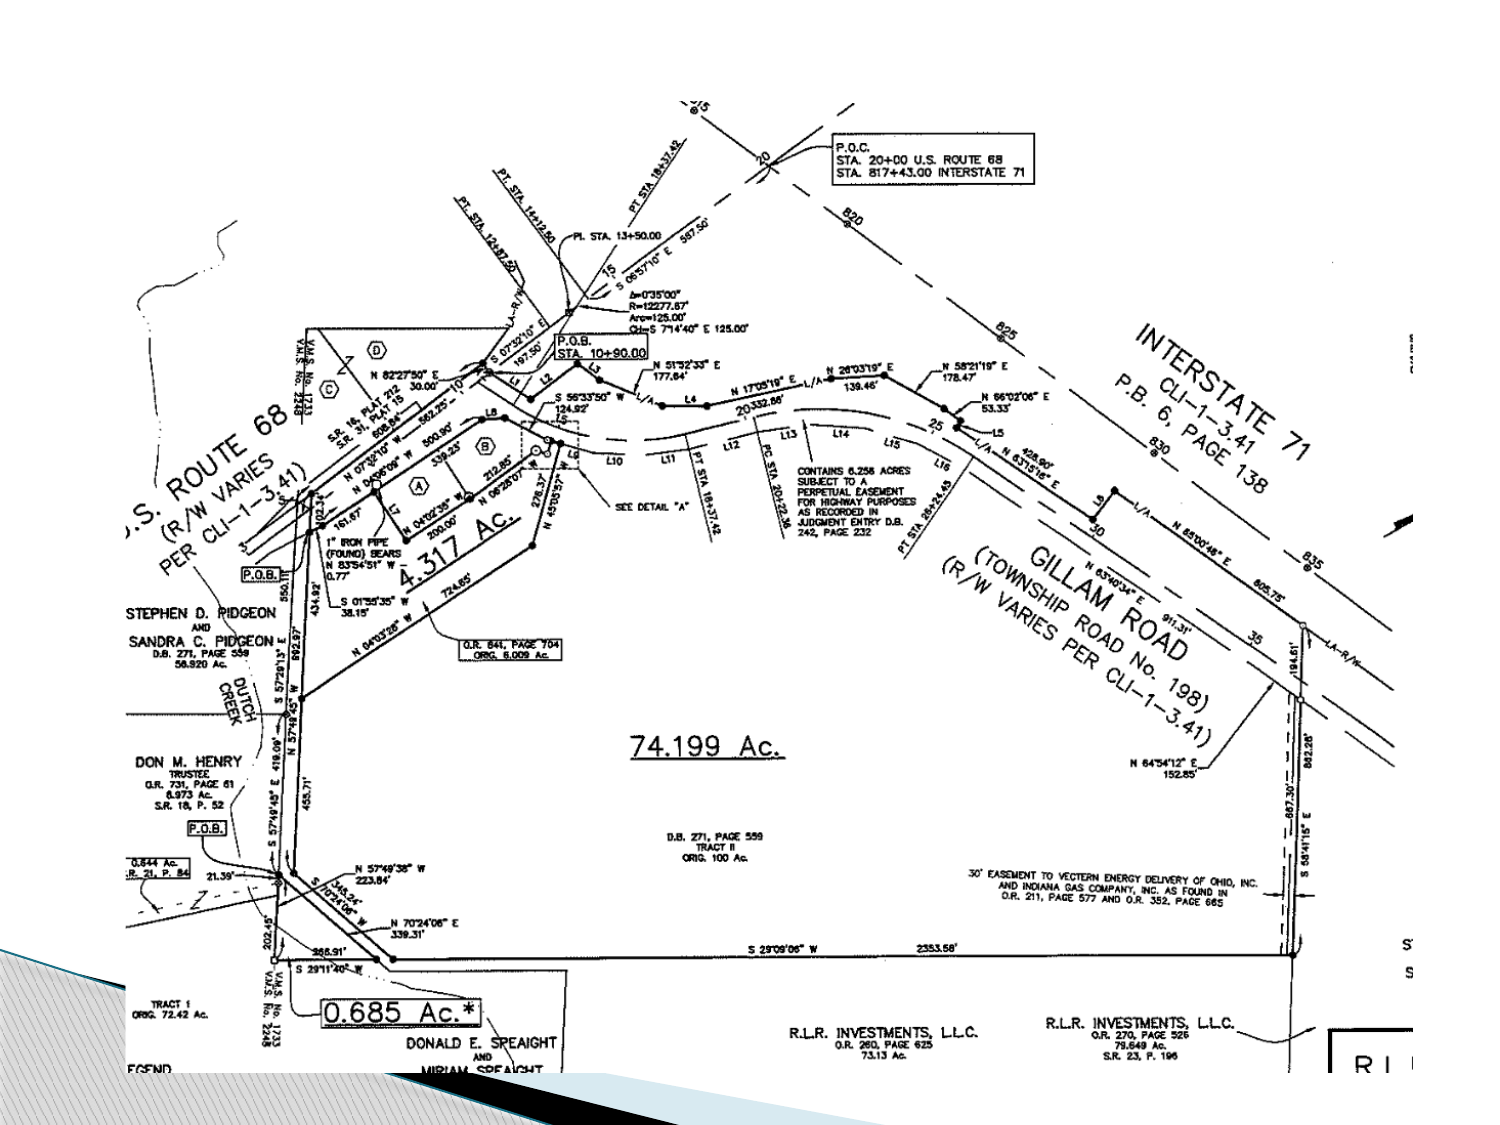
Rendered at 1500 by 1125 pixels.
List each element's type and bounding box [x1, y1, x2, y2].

list [281, 0, 1256, 1125]
picture [1256, 102, 1413, 1073]
picture [127, 102, 281, 1073]
